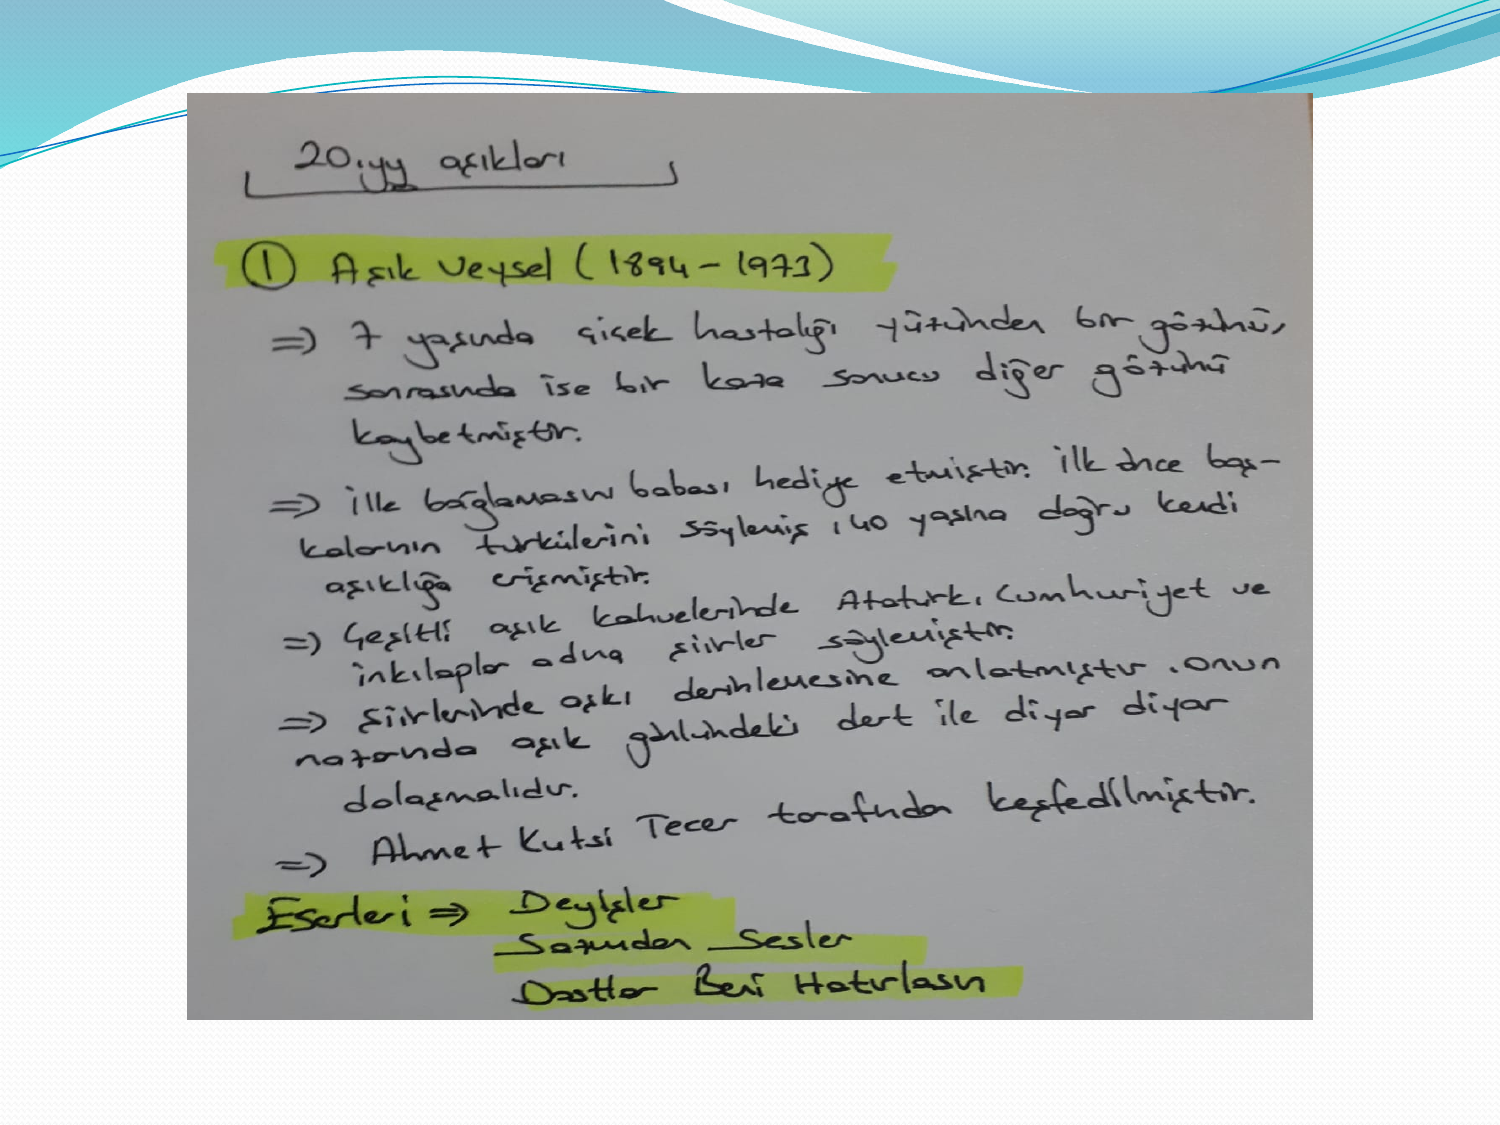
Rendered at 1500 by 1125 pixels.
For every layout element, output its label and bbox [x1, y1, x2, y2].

picture [187, 93, 1313, 1020]
